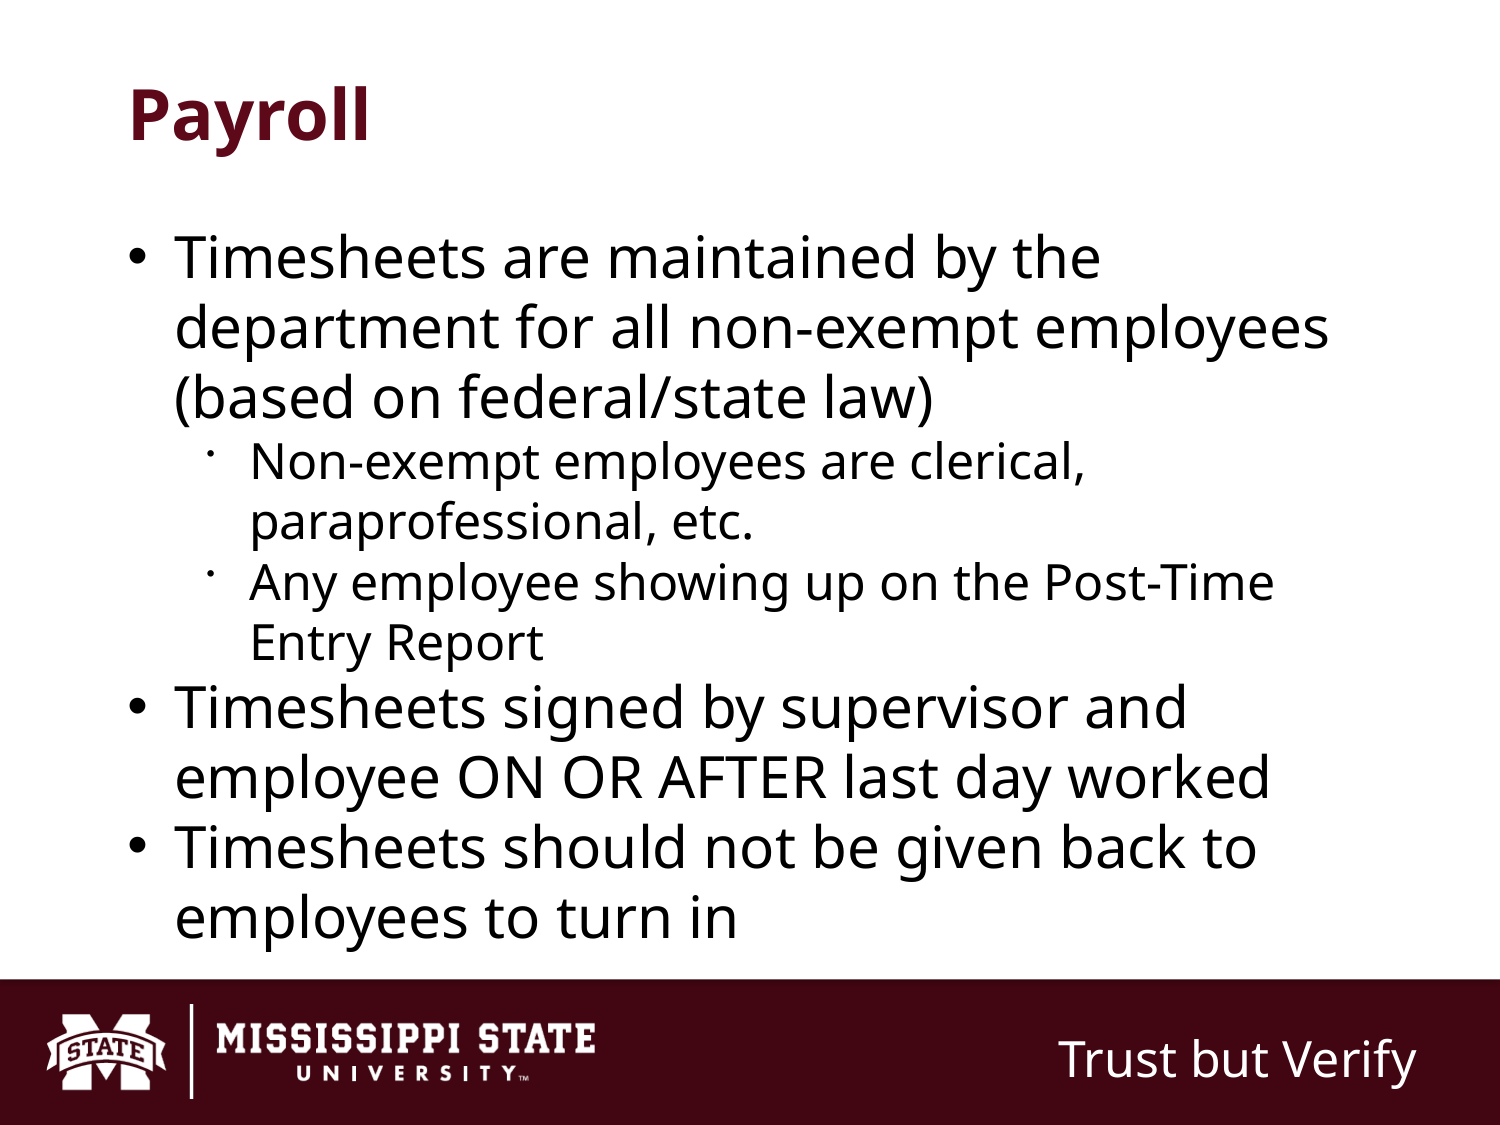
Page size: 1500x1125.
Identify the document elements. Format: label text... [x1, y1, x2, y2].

title Payroll [112, 0, 1388, 212]
text_box Timesheets are maintained by the department for all non-exempt employees (based on federal/state law) Non-exempt employees are clerical, paraprofessional, etc. Any employee showing up on the Post-Time Entry Report Timesheets signed by supervisor and employee ON OR AFTER last day worked Timesheets should not be given back to employees to turn in [112, 212, 1403, 1008]
